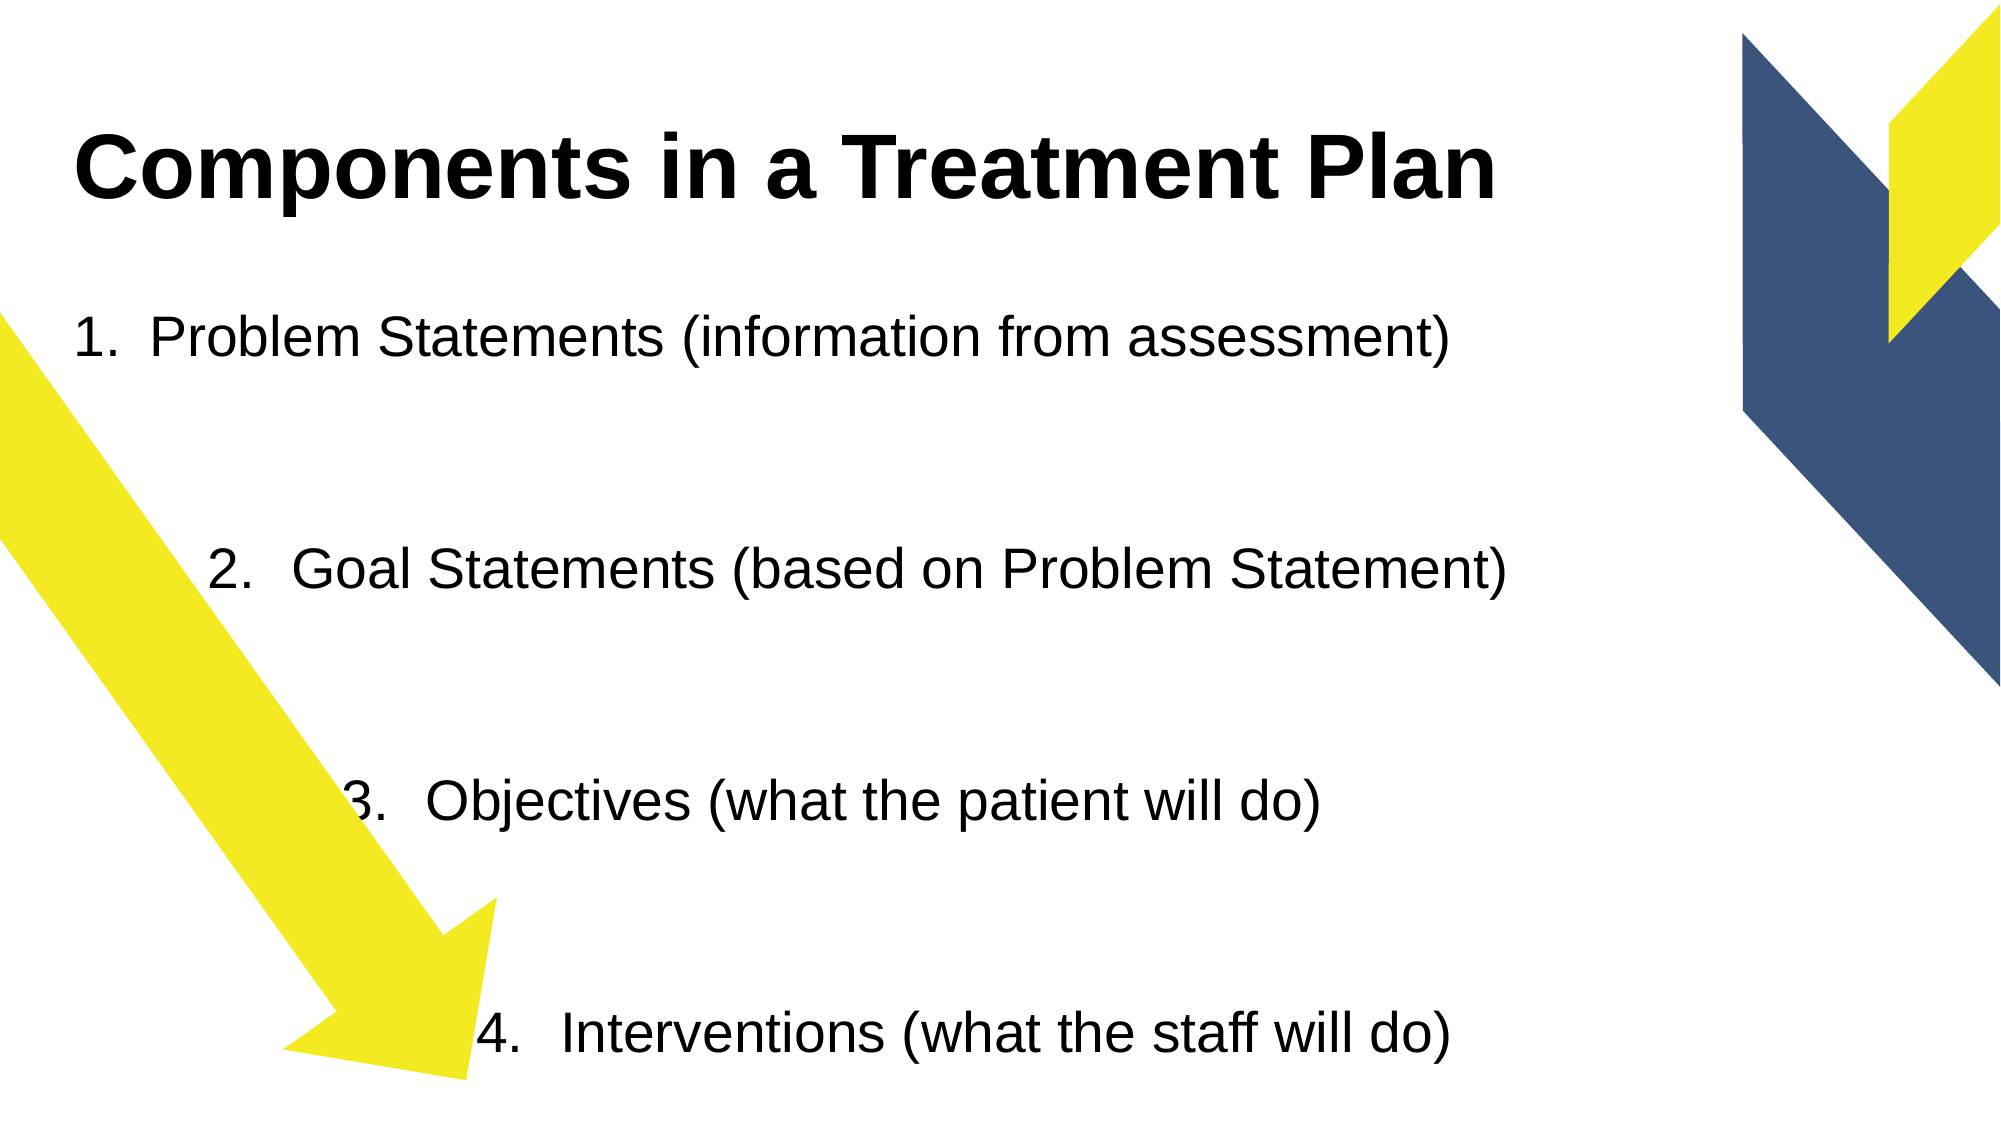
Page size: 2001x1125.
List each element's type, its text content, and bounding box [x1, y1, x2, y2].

list Problem Statements (information from assessment) Goal Statements (based on Problem Statement) Objectives (what the patient will do) Interventions (what the staff will do) [58, 299, 1723, 1081]
title Components in a Treatment Plan [58, 59, 1723, 278]
text_box [0, 310, 499, 1082]
